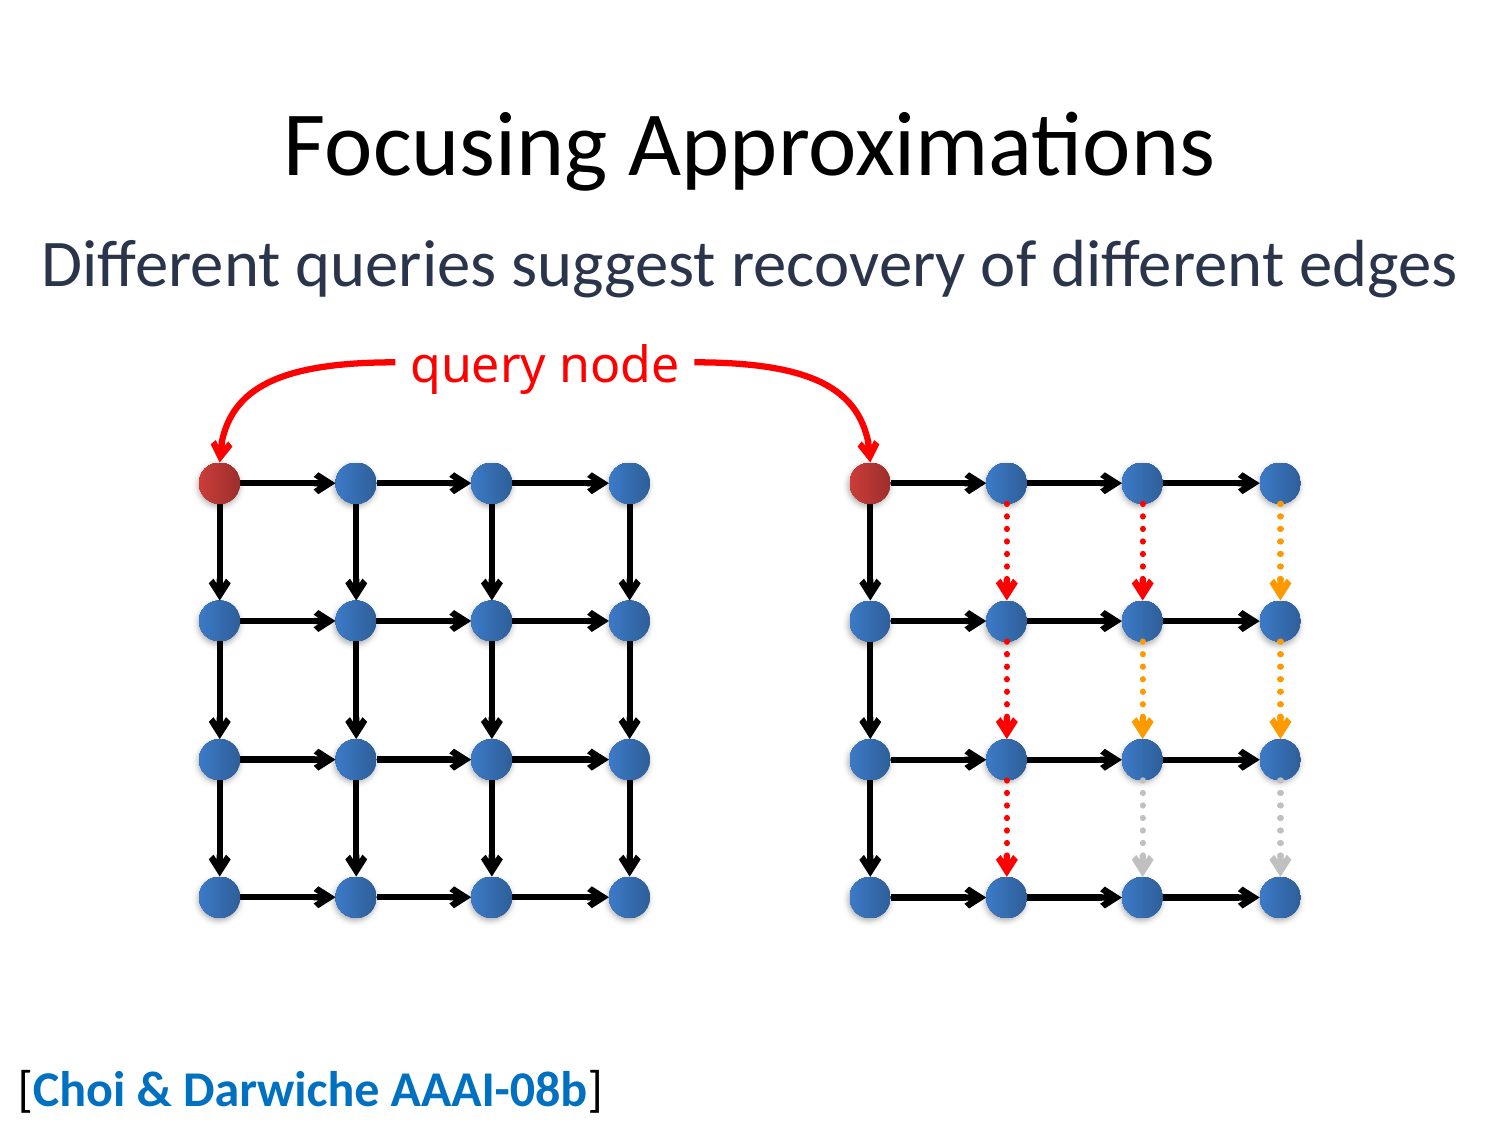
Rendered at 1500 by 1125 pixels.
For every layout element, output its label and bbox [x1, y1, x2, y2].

text_box [241, 462, 513, 641]
text_box [1259, 876, 1302, 919]
text_box [849, 876, 985, 919]
text_box [219, 324, 871, 460]
text_box [199, 600, 241, 641]
text_box [986, 642, 1163, 781]
text_box [241, 876, 513, 918]
text_box [26, 212, 1474, 308]
text_box [986, 876, 1163, 919]
text_box [1259, 504, 1302, 642]
text_box [849, 462, 891, 504]
text_box [241, 739, 513, 780]
text_box [849, 600, 985, 781]
text_box [199, 876, 241, 918]
text_box [1259, 462, 1302, 504]
text_box [986, 462, 1163, 504]
text_box [3, 1049, 618, 1124]
text_box [609, 739, 651, 780]
title [75, 45, 1425, 212]
text_box [608, 462, 651, 642]
text_box [609, 876, 651, 918]
text_box [199, 739, 240, 780]
text_box [1259, 642, 1302, 781]
text_box [199, 462, 241, 504]
text_box [986, 504, 1163, 642]
